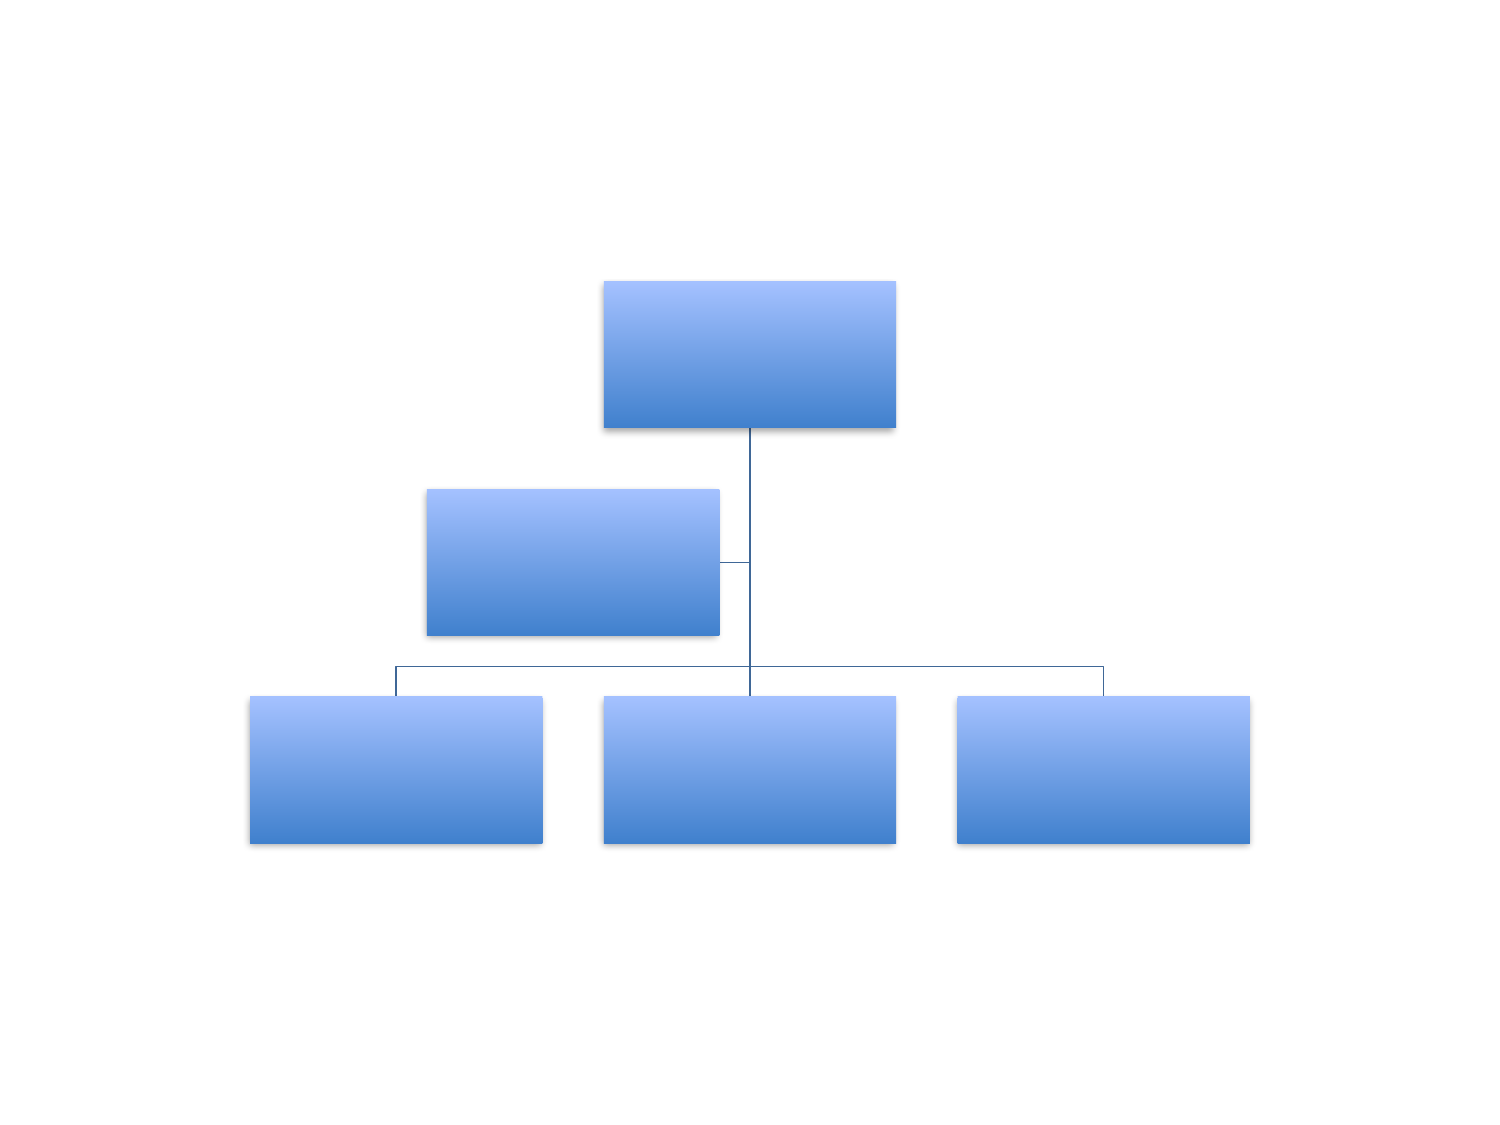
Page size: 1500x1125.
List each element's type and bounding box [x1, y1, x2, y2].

text_box [249, 228, 1251, 897]
